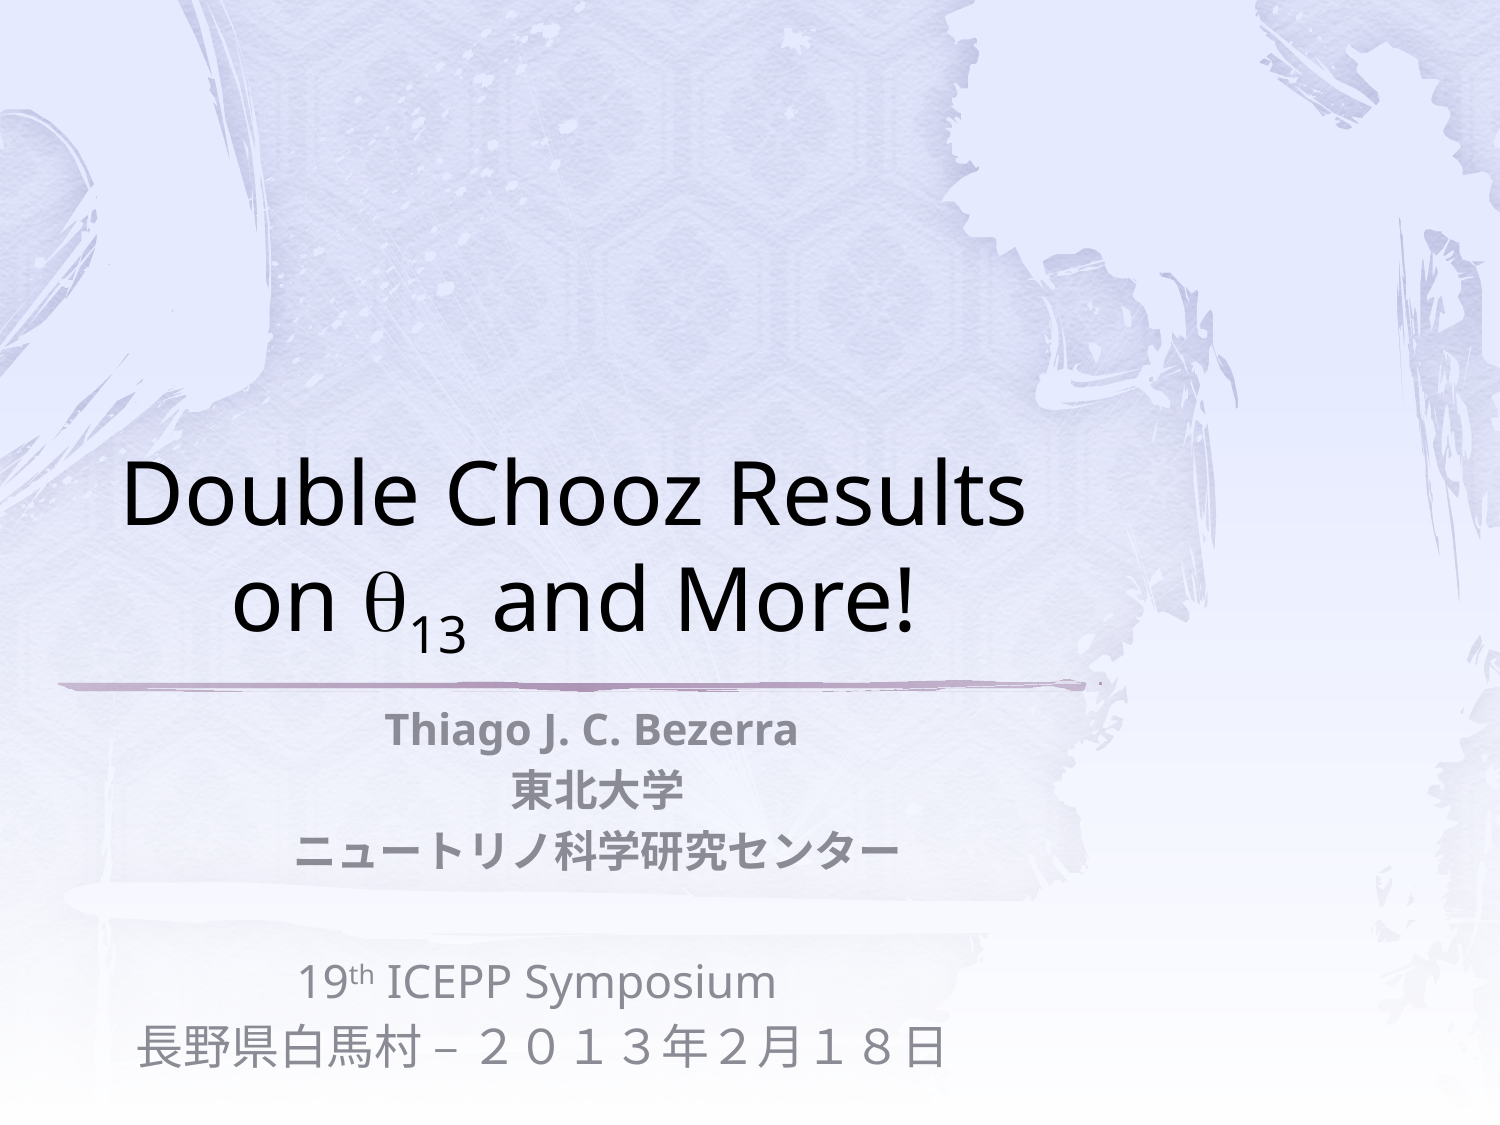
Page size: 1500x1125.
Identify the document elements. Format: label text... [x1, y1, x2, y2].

text_box Thiago J. C. Bezerra 東北大学 ニュートリノ科学研究センター [72, 694, 1123, 885]
subtitle 19th ICEPP Symposium 長野県白馬村 – ２０１３年２月１８日 [89, 944, 997, 1082]
title Double Chooz Results on q13 and More! [46, 426, 1102, 672]
